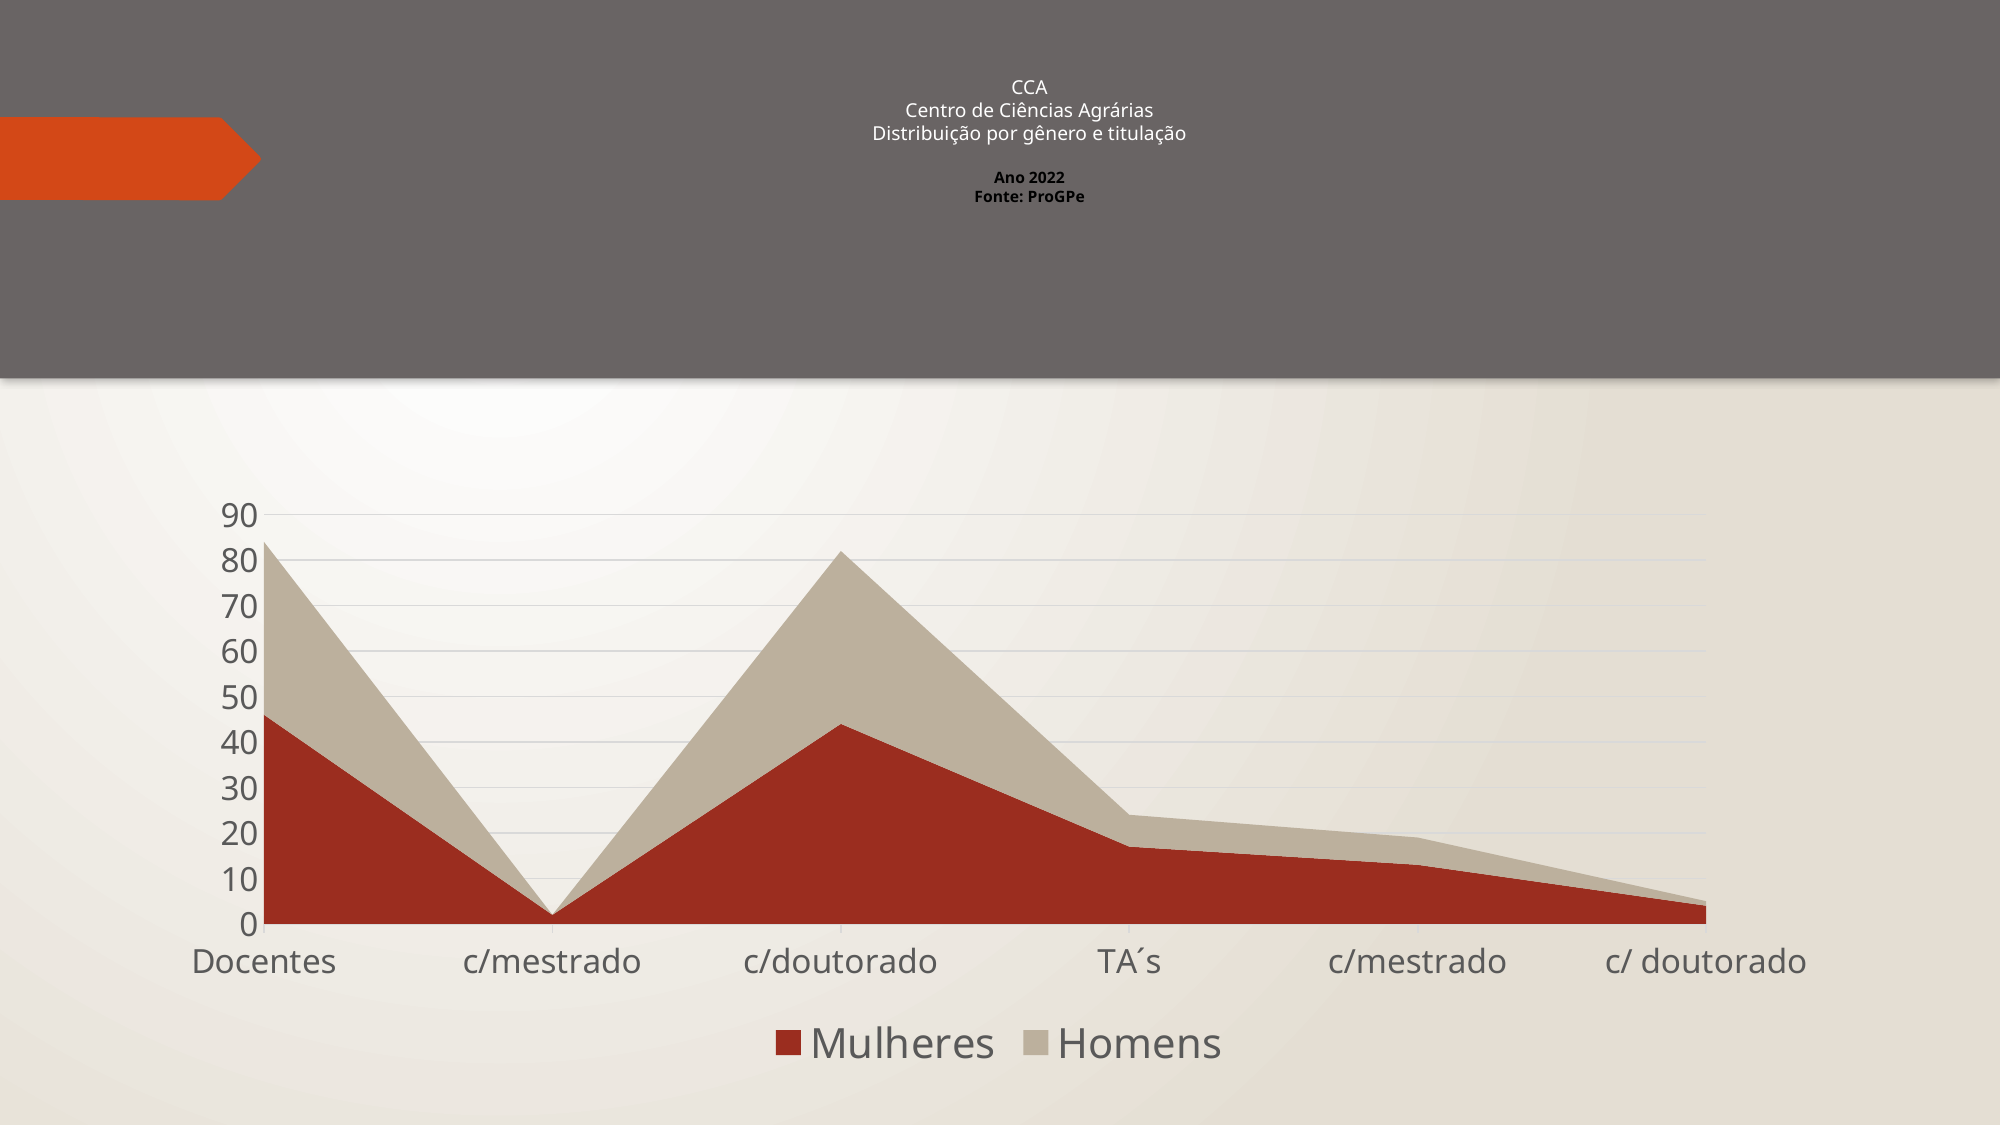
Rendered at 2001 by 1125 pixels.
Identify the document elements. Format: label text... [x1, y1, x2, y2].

title CCA Centro de Ciências Agrárias Distribuição por gênero e titulação Ano 2022 Fonte: ProGPe [259, 45, 1800, 256]
text_box [0, 390, 2000, 1125]
chart [157, 480, 1842, 1081]
text_box [0, 0, 2000, 379]
text_box [0, 117, 262, 201]
